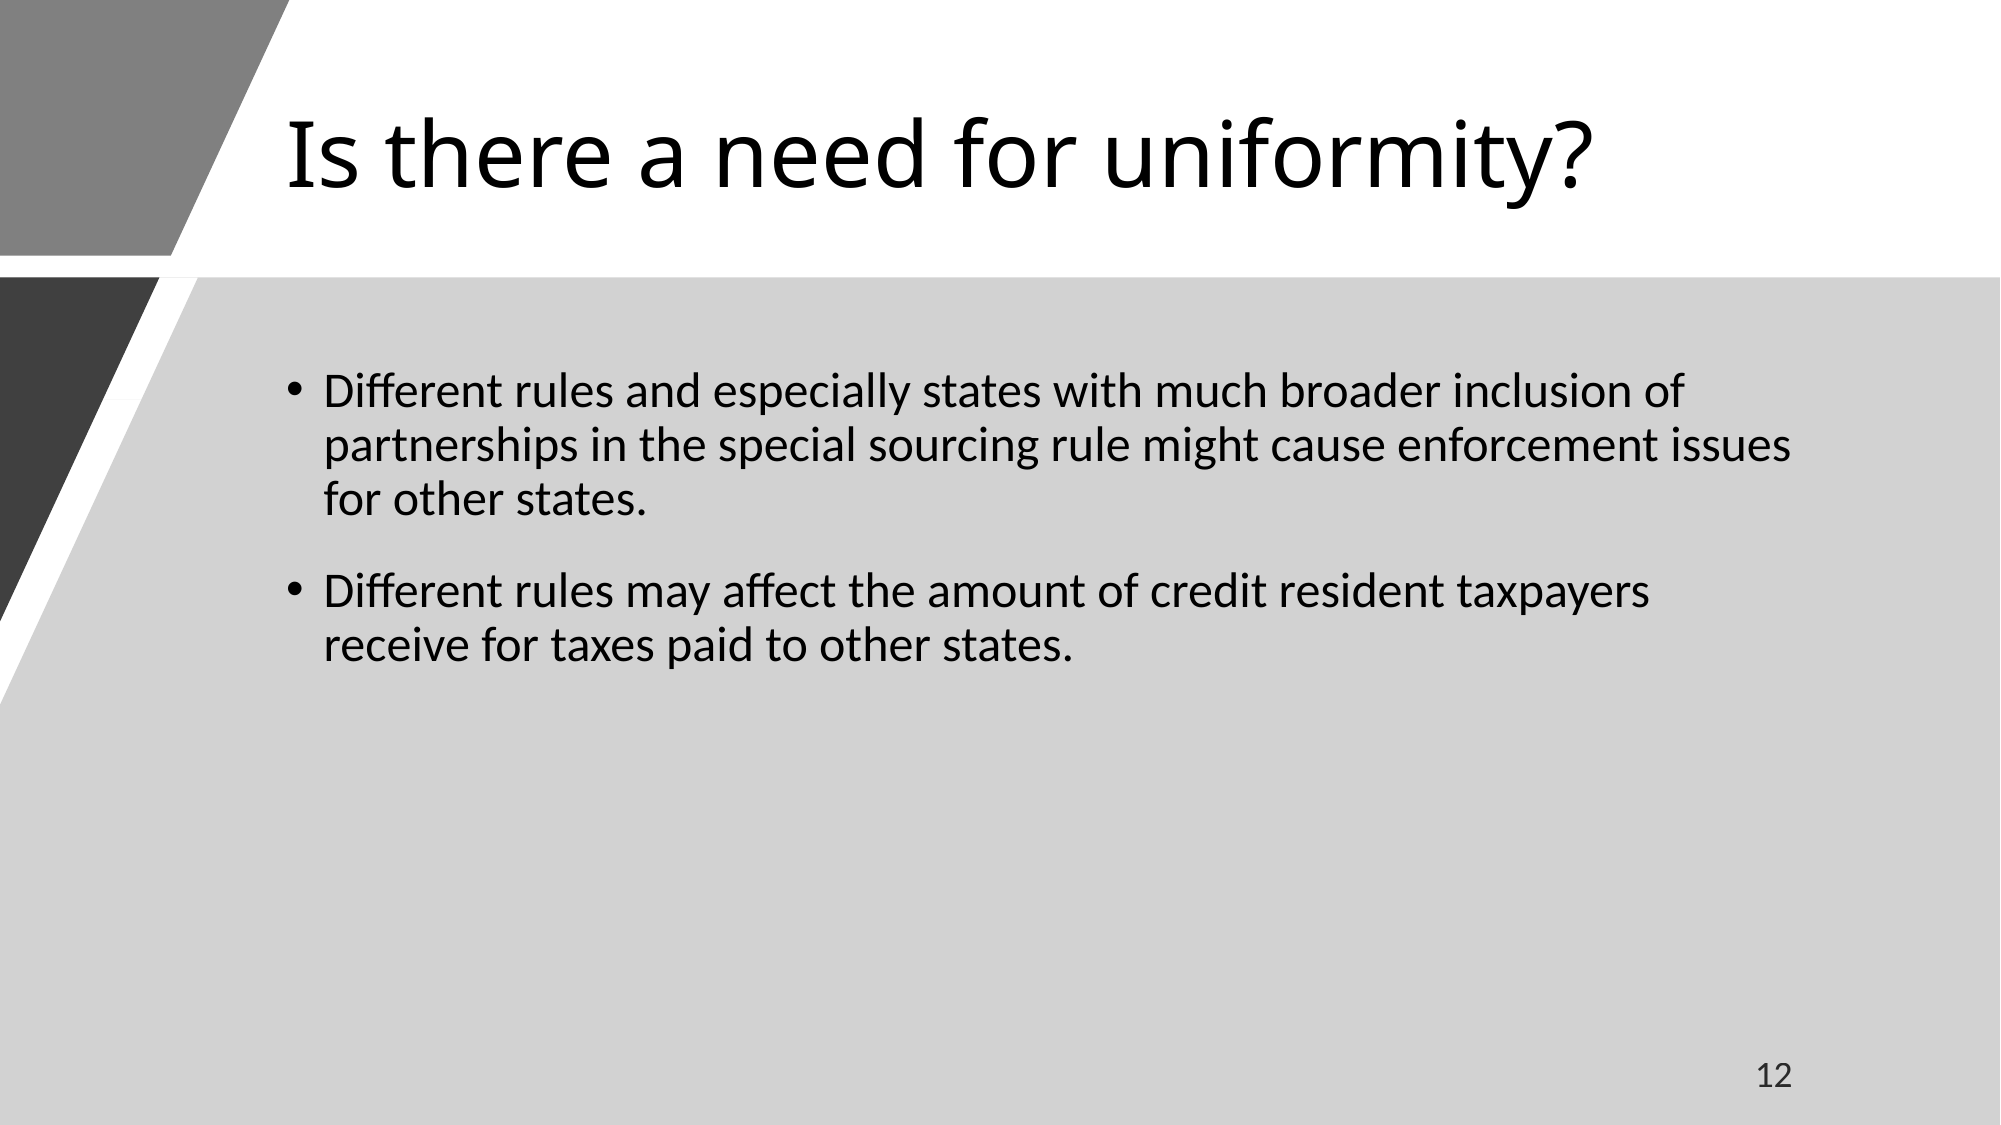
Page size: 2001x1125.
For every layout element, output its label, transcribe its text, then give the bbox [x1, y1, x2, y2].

text_box [0, 0, 291, 257]
slide_number 12 [1491, 1042, 1808, 1103]
text_box [0, 276, 162, 622]
list Different rules and especially states with much broader inclusion of partnerships in the special sourcing rule might cause enforcement issues for other states. Different rules may affect the amount of credit resident taxpayers receive for taxes paid to other states. [271, 356, 1808, 1020]
title Is there a need for uniformity? [271, 60, 1808, 255]
text_box [0, 276, 2000, 1125]
